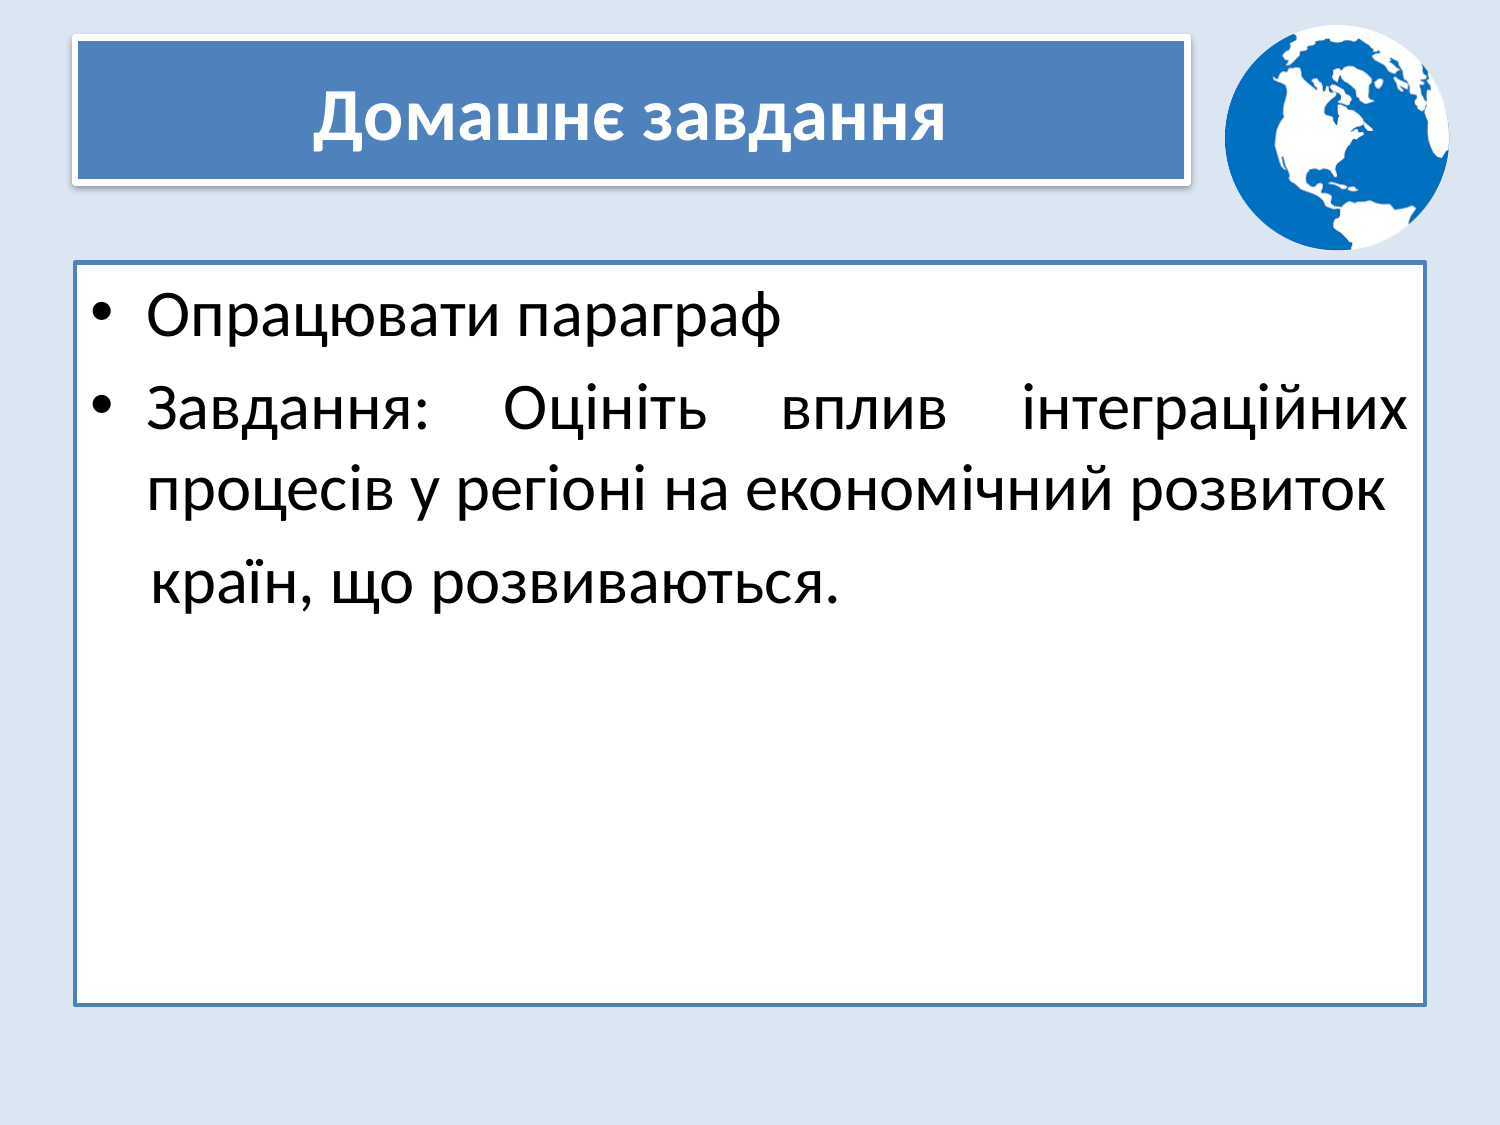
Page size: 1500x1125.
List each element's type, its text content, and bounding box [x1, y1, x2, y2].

list Опрацювати параграф Завдання: Оцініть вплив інтеграційних процесів у регіоні на економічний розвиток країн, що розвиваються. [73, 260, 1427, 1007]
picture [1224, 24, 1451, 252]
title Домашнє завдання [72, 34, 1191, 186]
